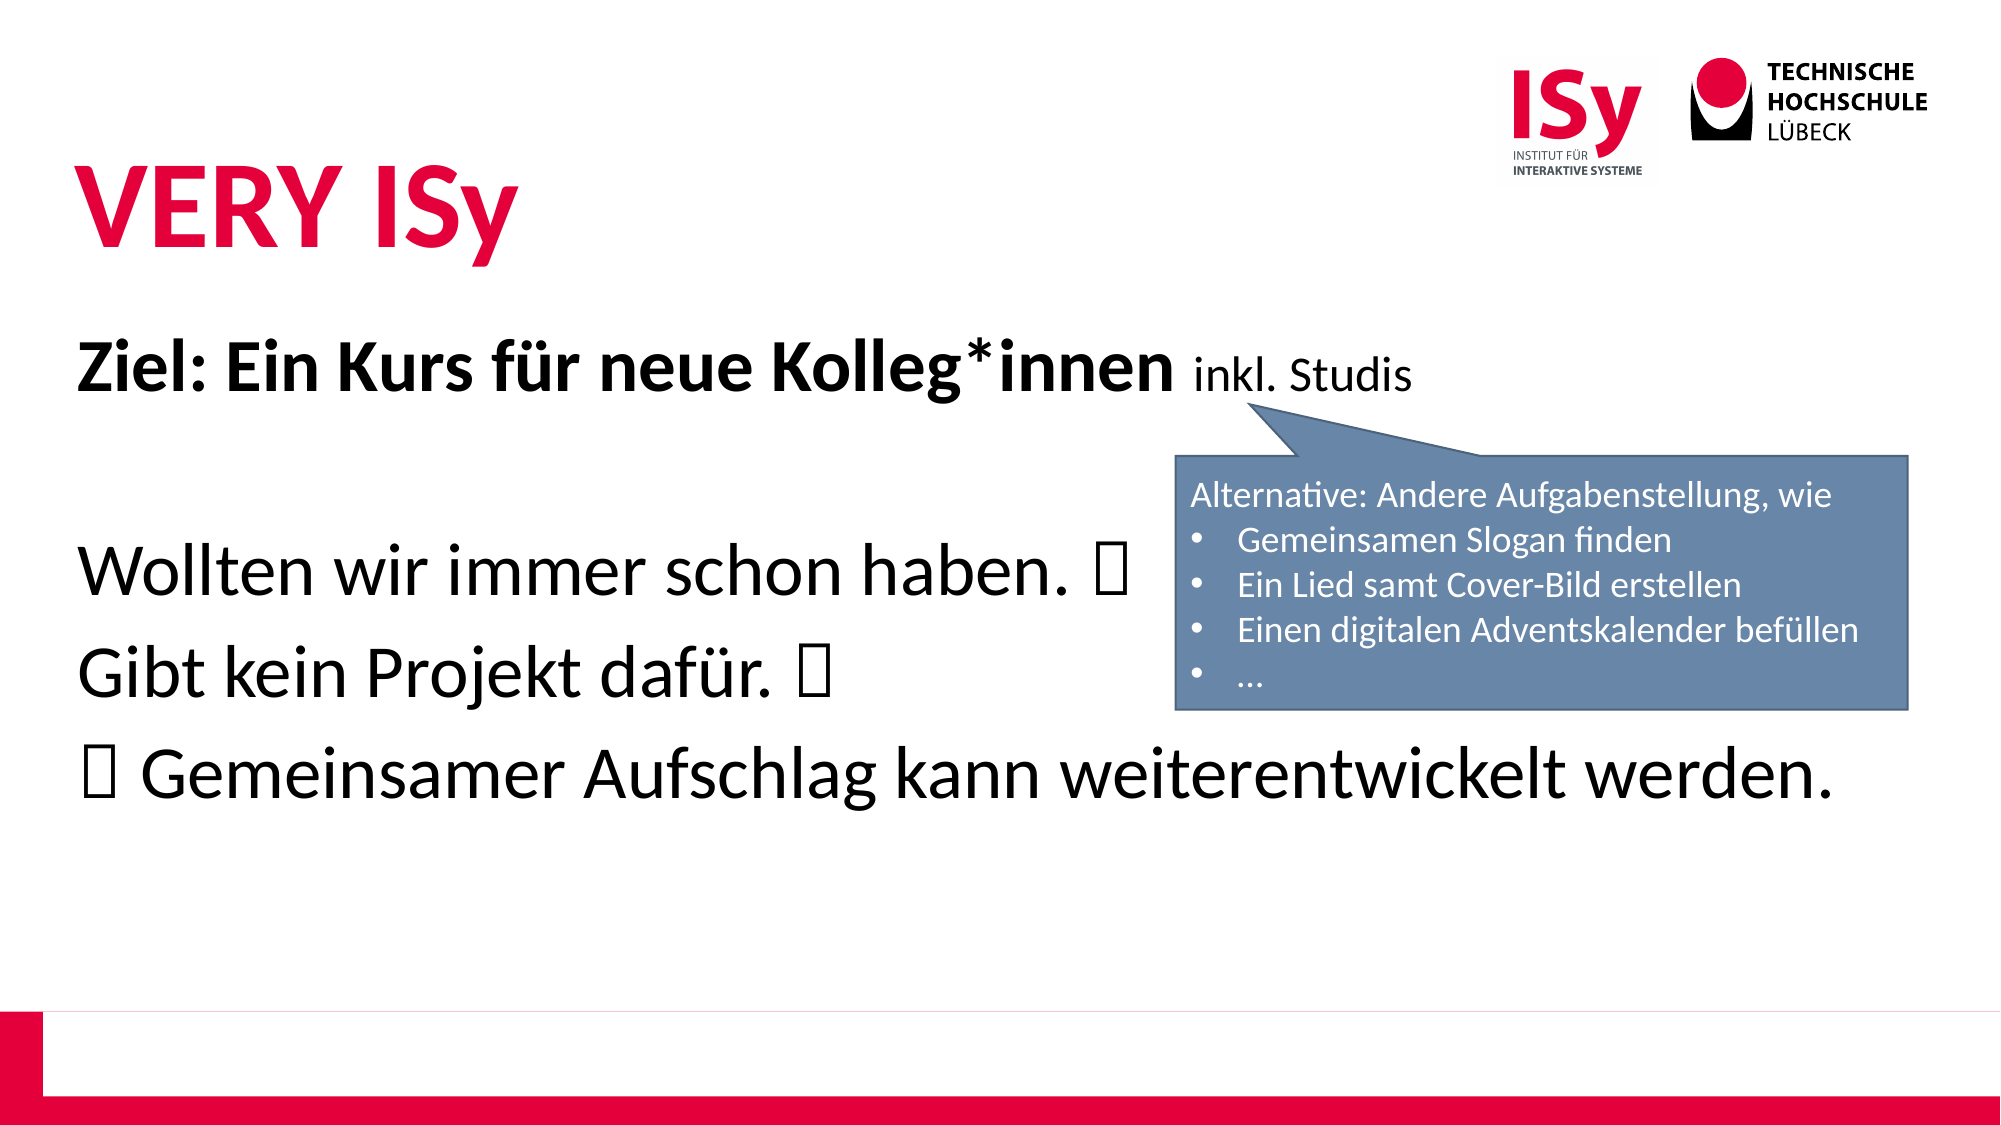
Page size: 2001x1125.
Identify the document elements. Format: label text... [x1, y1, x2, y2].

list Ziel: Ein Kurs für neue Kolleg*innen inkl. Studis Wollten wir immer schon haben.  Gibt kein Projekt dafür.   Gemeinsamer Aufschlag kann weiterentwickelt werden. [63, 319, 1941, 942]
text_box Alternative: Andere Aufgabenstellung, wie Gemeinsamen Slogan finden Ein Lied samt Cover-Bild erstellen Einen digitalen Adventskalender befüllen … [1174, 402, 1909, 711]
list VERY ISy [63, 197, 1941, 275]
picture [1497, 57, 1659, 186]
